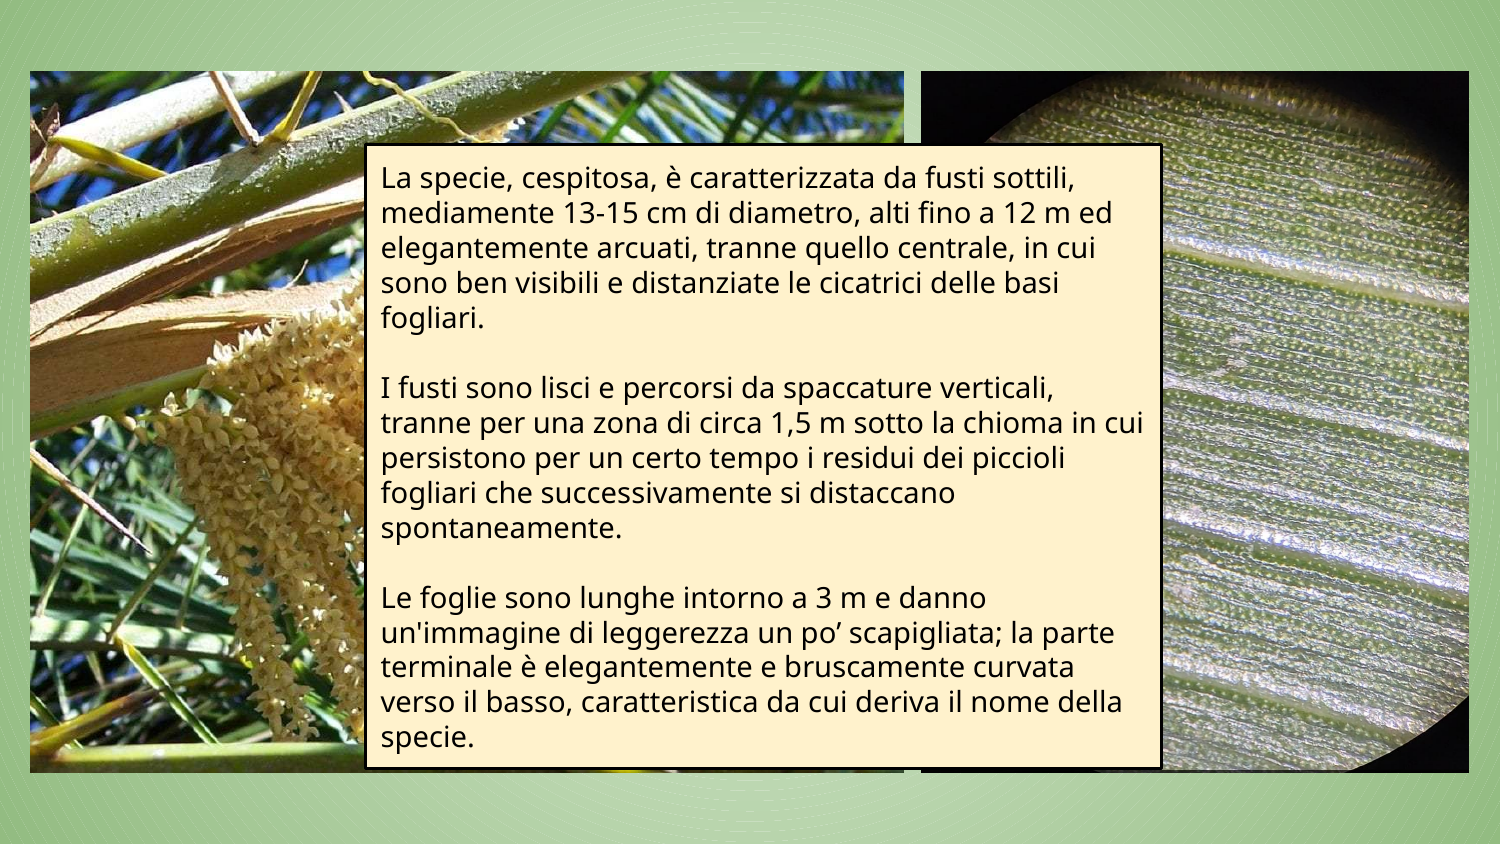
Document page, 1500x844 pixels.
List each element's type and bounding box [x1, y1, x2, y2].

text_box [908, 144, 916, 769]
picture [921, 71, 1469, 773]
picture [30, 71, 904, 773]
